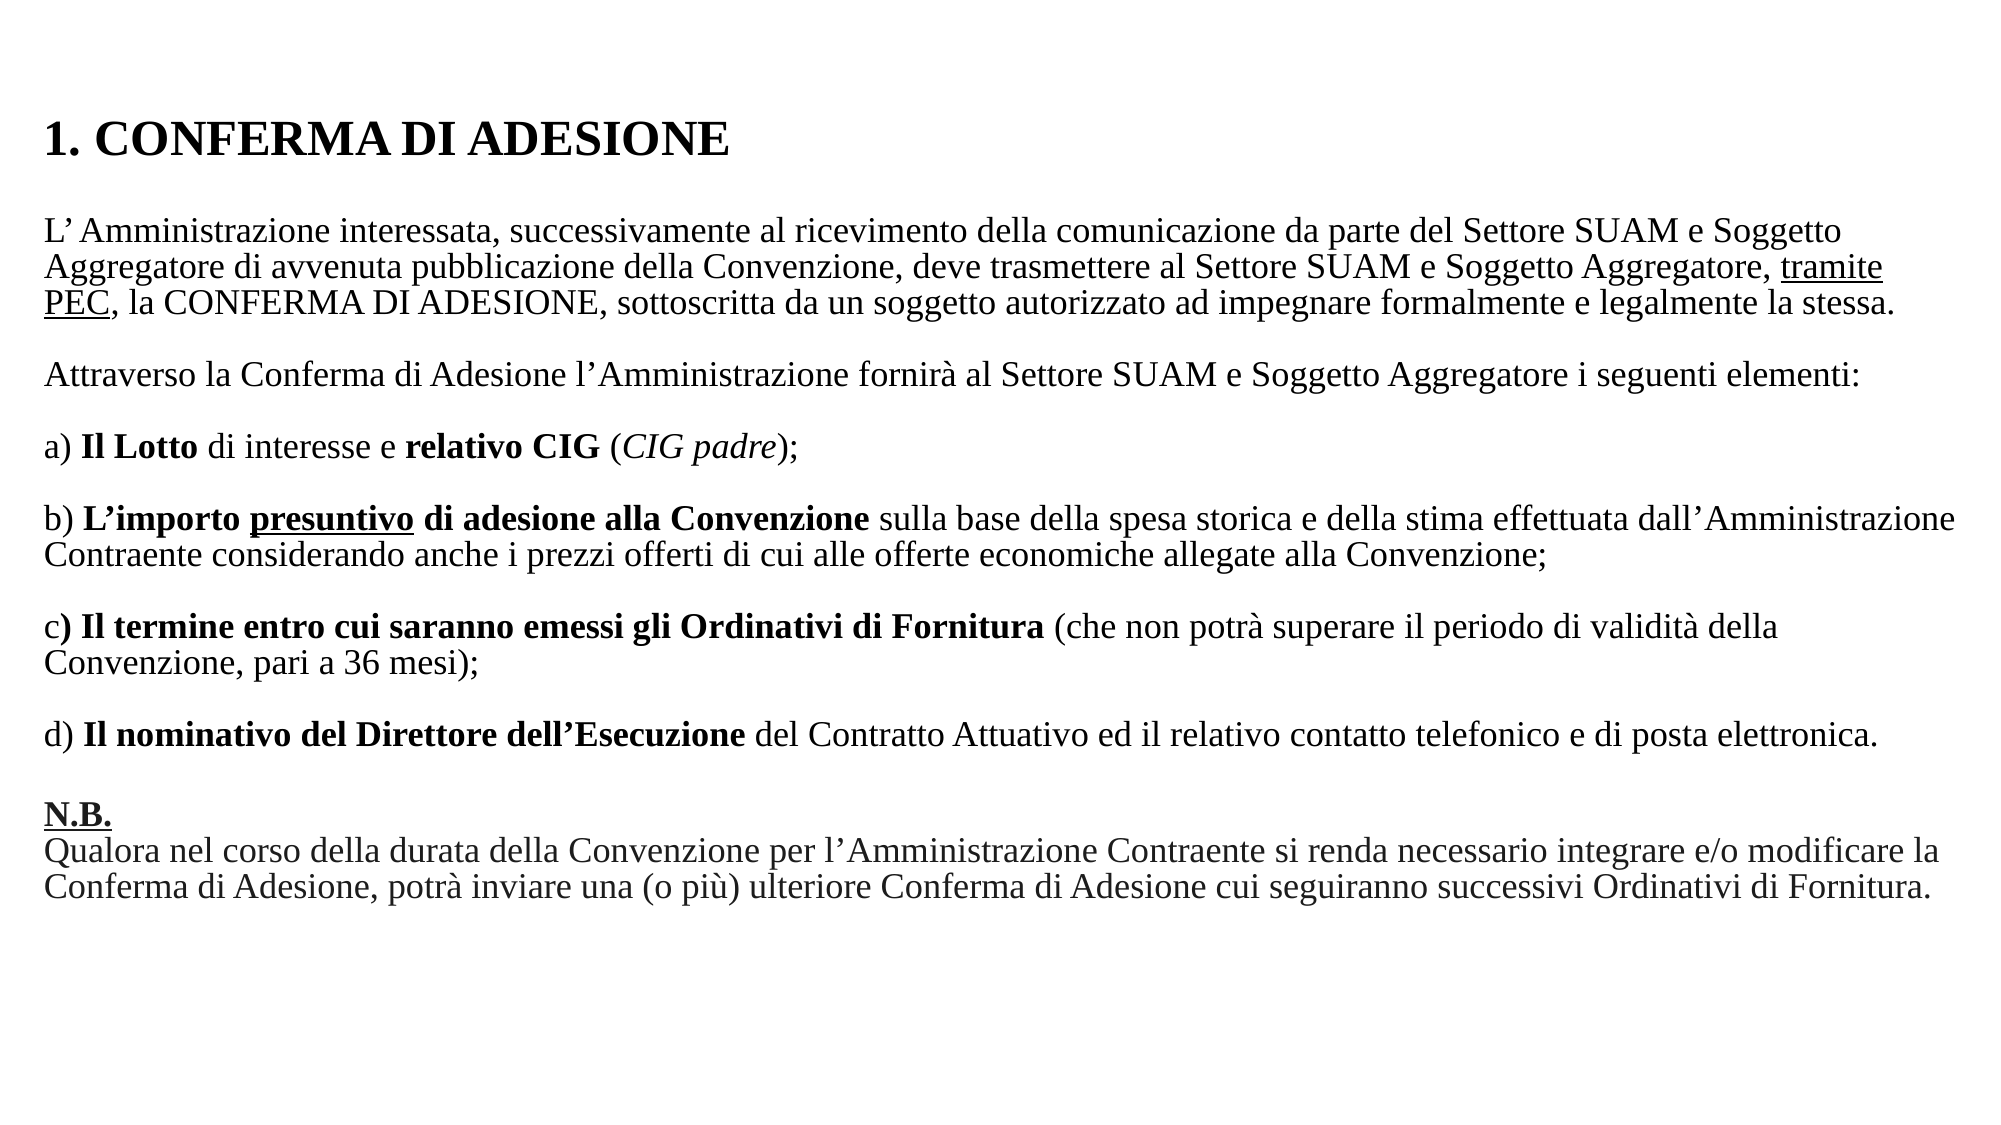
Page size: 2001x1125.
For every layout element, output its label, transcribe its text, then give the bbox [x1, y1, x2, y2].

title 1. CONFERMA DI ADESIONE L’ Amministrazione interessata, successivamente al ricevimento della comunicazione da parte del Settore SUAM e Soggetto Aggregatore di avvenuta pubblicazione della Convenzione, deve trasmettere al Settore SUAM e Soggetto Aggregatore, tramite PEC, la CONFERMA DI ADESIONE, sottoscritta da un soggetto autorizzato ad impegnare formalmente e legalmente la stessa. Attraverso la Conferma di Adesione l’Amministrazione fornirà al Settore SUAM e Soggetto Aggregatore i seguenti elementi: a) Il Lotto di interesse e relativo CIG (CIG padre); b) L’importo presuntivo di adesione alla Convenzione sulla base della spesa storica e della stima effettuata dall’Amministrazione Contraente considerando anche i prezzi offerti di cui alle offerte economiche allegate alla Convenzione; c) Il termine entro cui saranno emessi gli Ordinativi di Fornitura (che non potrà superare il periodo di validità della Convenzione, pari a 36 mesi); d) Il nominativo del Direttore dell’Esecuzione del Contratto Attuativo ed il relativo contatto telefonico e di posta elettronica. N.B. Qualora nel corso della durata della Convenzione per l’Amministrazione Contraente si renda necessario integrare e/o modificare la Conferma di Adesione, potrà inviare una (o più) ulteriore Conferma di Adesione cui seguiranno successivi Ordinativi di Fornitura. [28, 40, 1972, 1099]
